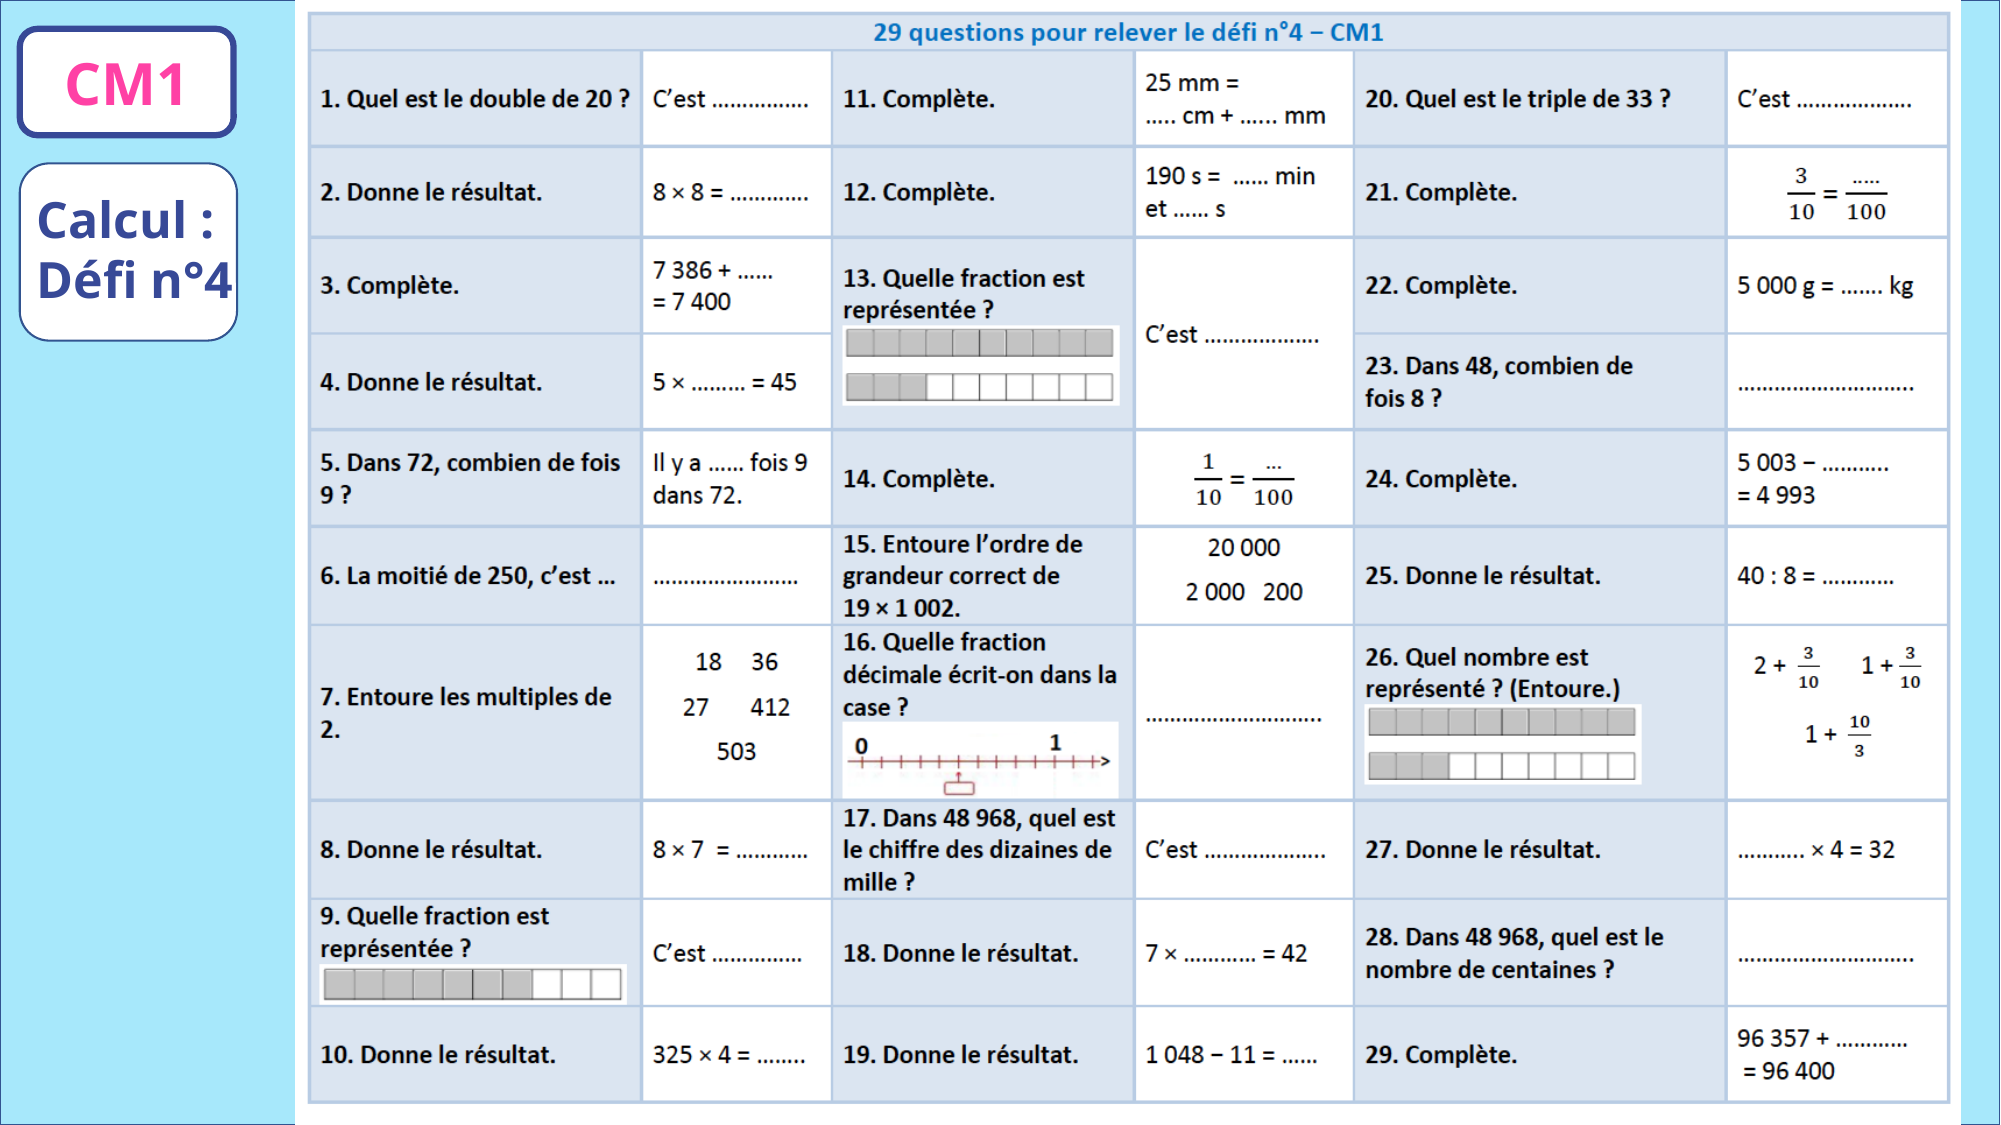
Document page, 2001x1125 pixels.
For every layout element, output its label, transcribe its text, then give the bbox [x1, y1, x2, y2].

picture [295, 0, 1961, 1125]
text_box [0, 0, 295, 1125]
text_box [1961, 0, 2000, 1125]
text_box CM1 [18, 27, 235, 137]
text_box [19, 163, 295, 341]
